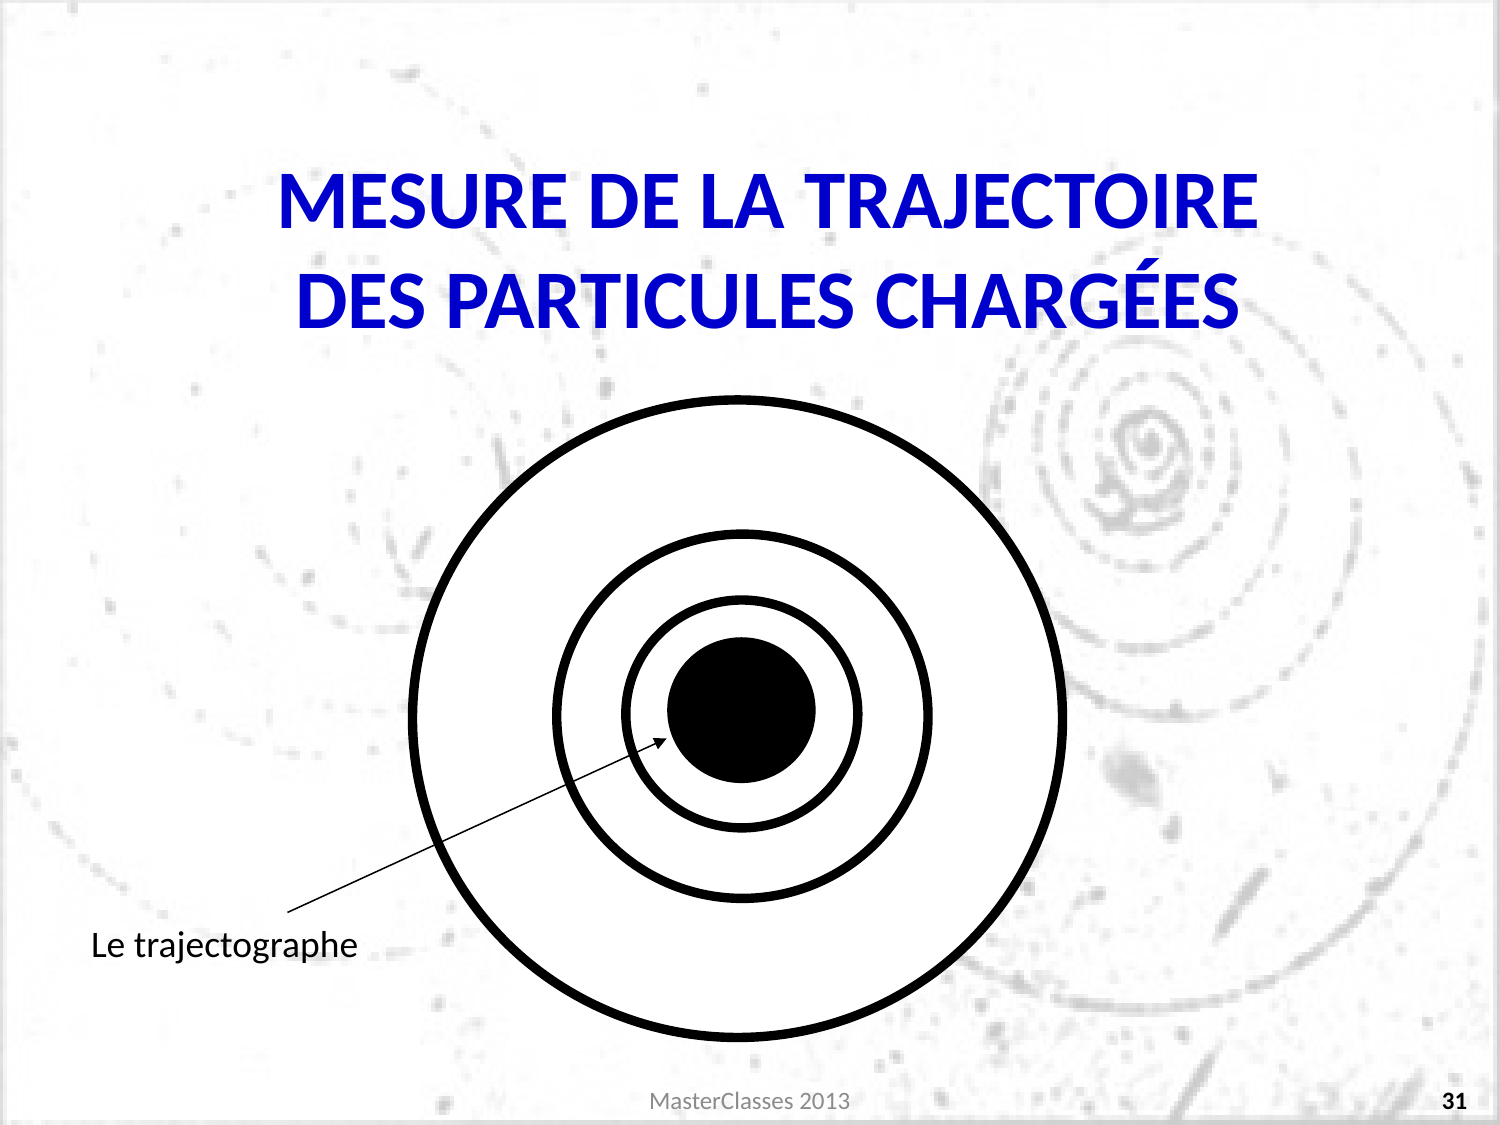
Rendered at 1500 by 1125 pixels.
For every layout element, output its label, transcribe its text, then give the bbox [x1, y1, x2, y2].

slide_number 31 [1132, 1069, 1483, 1125]
text_box [288, 738, 667, 912]
text_box [671, 641, 811, 779]
text_box Le trajectographe [76, 912, 374, 973]
title Mesure de la trajectoire des particules chargées [174, 137, 1362, 353]
text_box [625, 600, 858, 828]
text_box [556, 534, 929, 899]
footer MasterClasses 2013 [512, 1069, 988, 1125]
text_box [412, 399, 1063, 1038]
